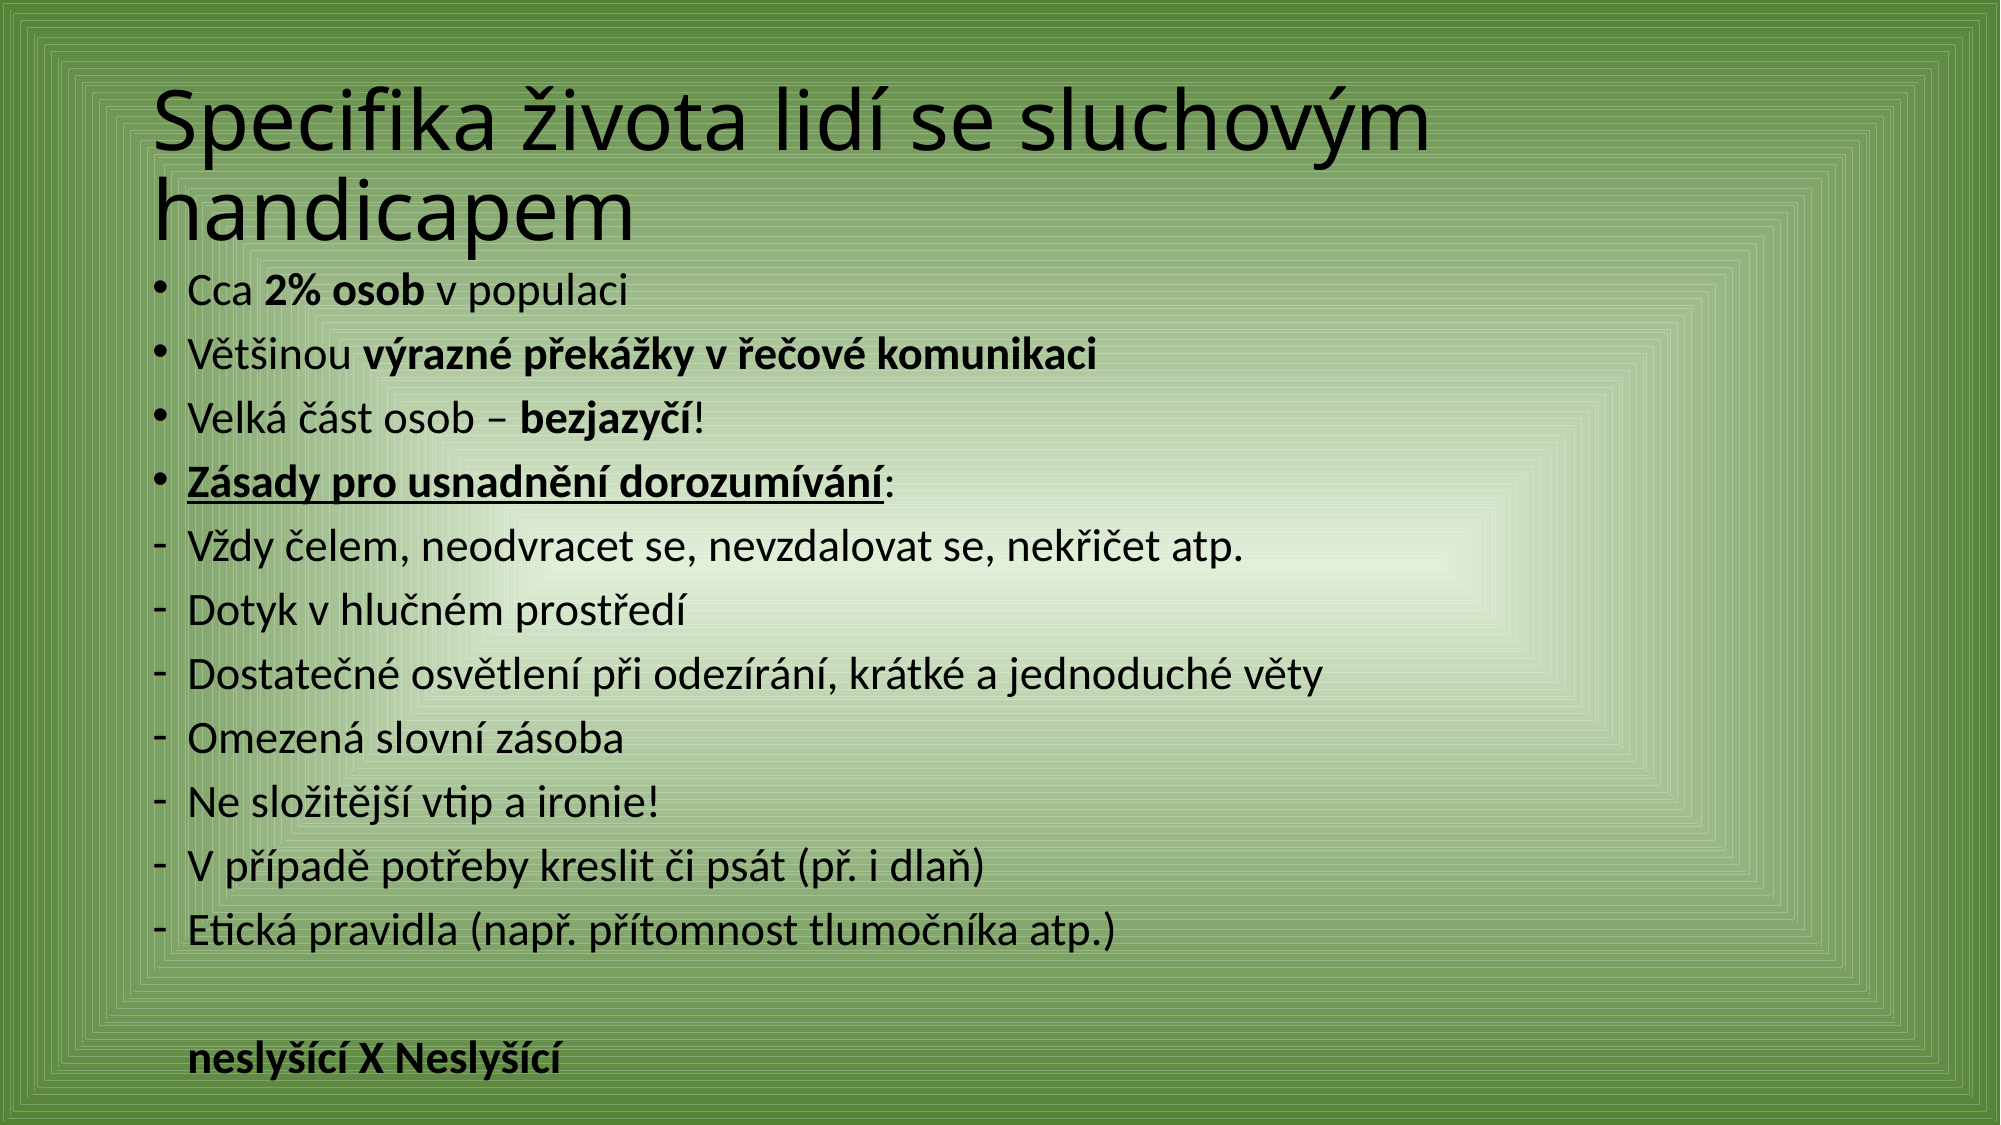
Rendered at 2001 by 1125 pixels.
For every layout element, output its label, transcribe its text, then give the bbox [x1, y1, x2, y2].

list Cca 2% osob v populaci Většinou výrazné překážky v řečové komunikaci Velká část osob – bezjazyčí! Zásady pro usnadnění dorozumívání: Vždy čelem, neodvracet se, nevzdalovat se, nekřičet atp. Dotyk v hlučném prostředí Dostatečné osvětlení při odezírání, krátké a jednoduché věty Omezená slovní zásoba Ne složitější vtip a ironie! V případě potřeby kreslit či psát (př. i dlaň) Etická pravidla (např. přítomnost tlumočníka atp.) neslyšící X Neslyšící [137, 262, 1831, 1094]
title Specifika života lidí se sluchovým handicapem [137, 59, 1863, 278]
